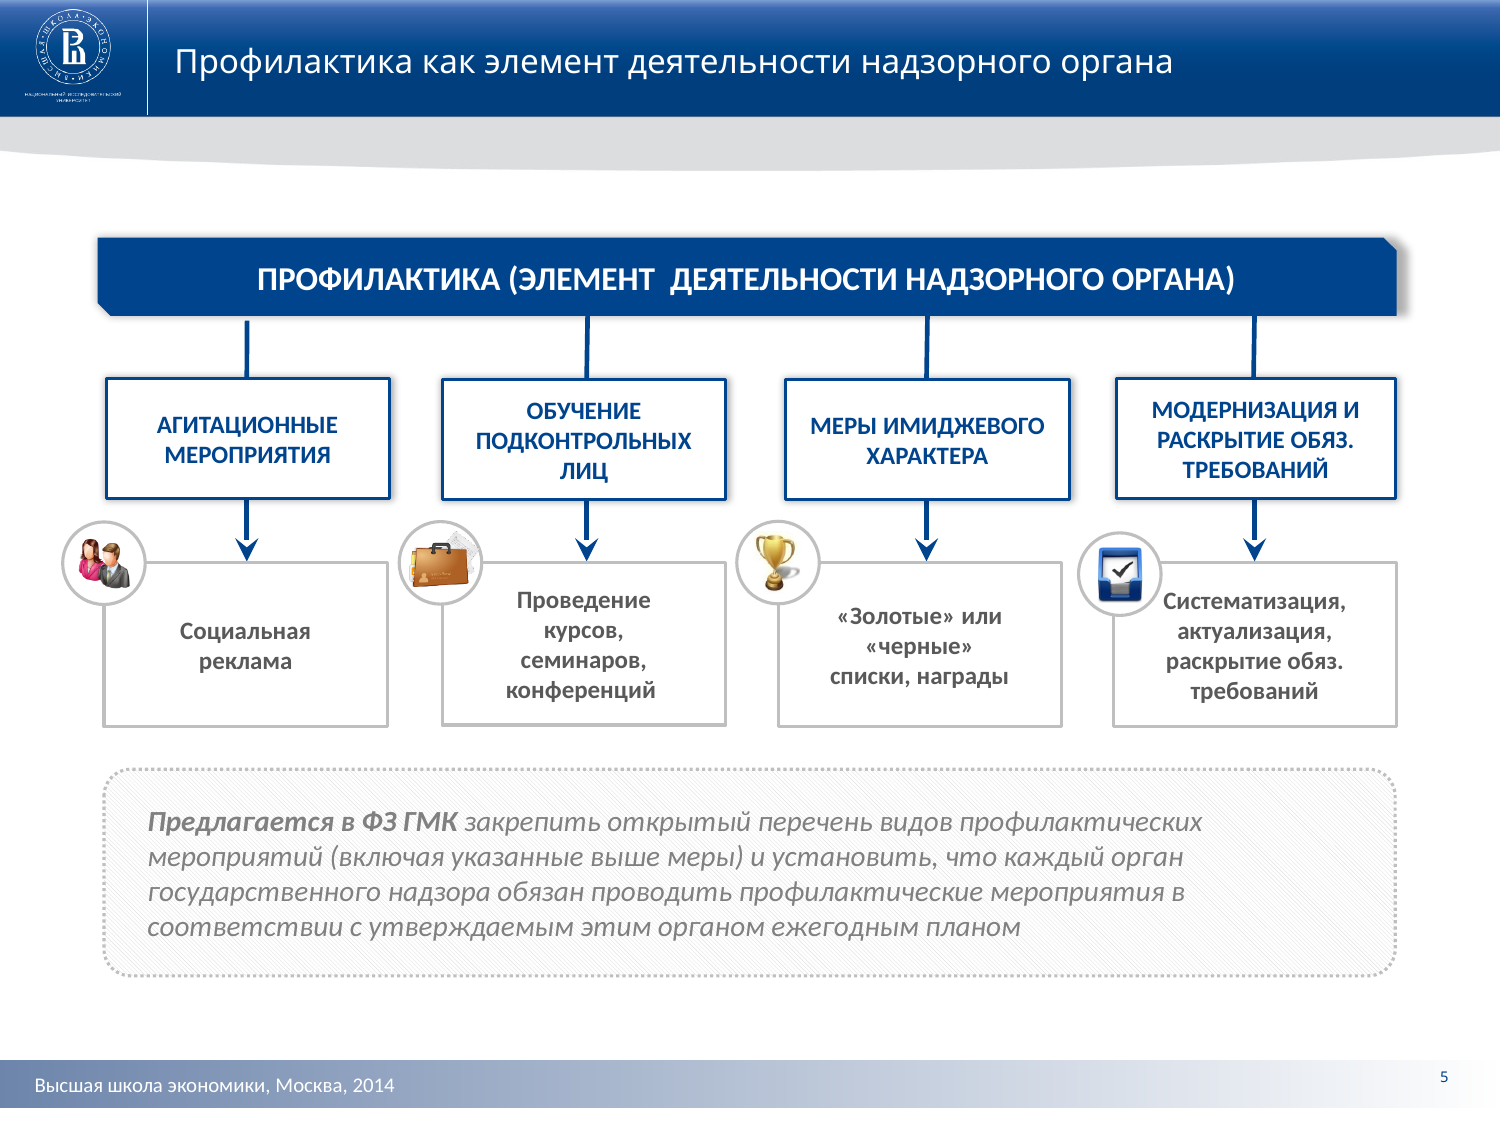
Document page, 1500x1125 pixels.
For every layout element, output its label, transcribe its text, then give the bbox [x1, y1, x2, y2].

list 5 [1392, 1060, 1464, 1096]
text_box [62, 237, 1397, 977]
text_box Профилактика как элемент деятельности надзорного органа [159, 17, 1500, 103]
picture [0, 0, 1500, 173]
